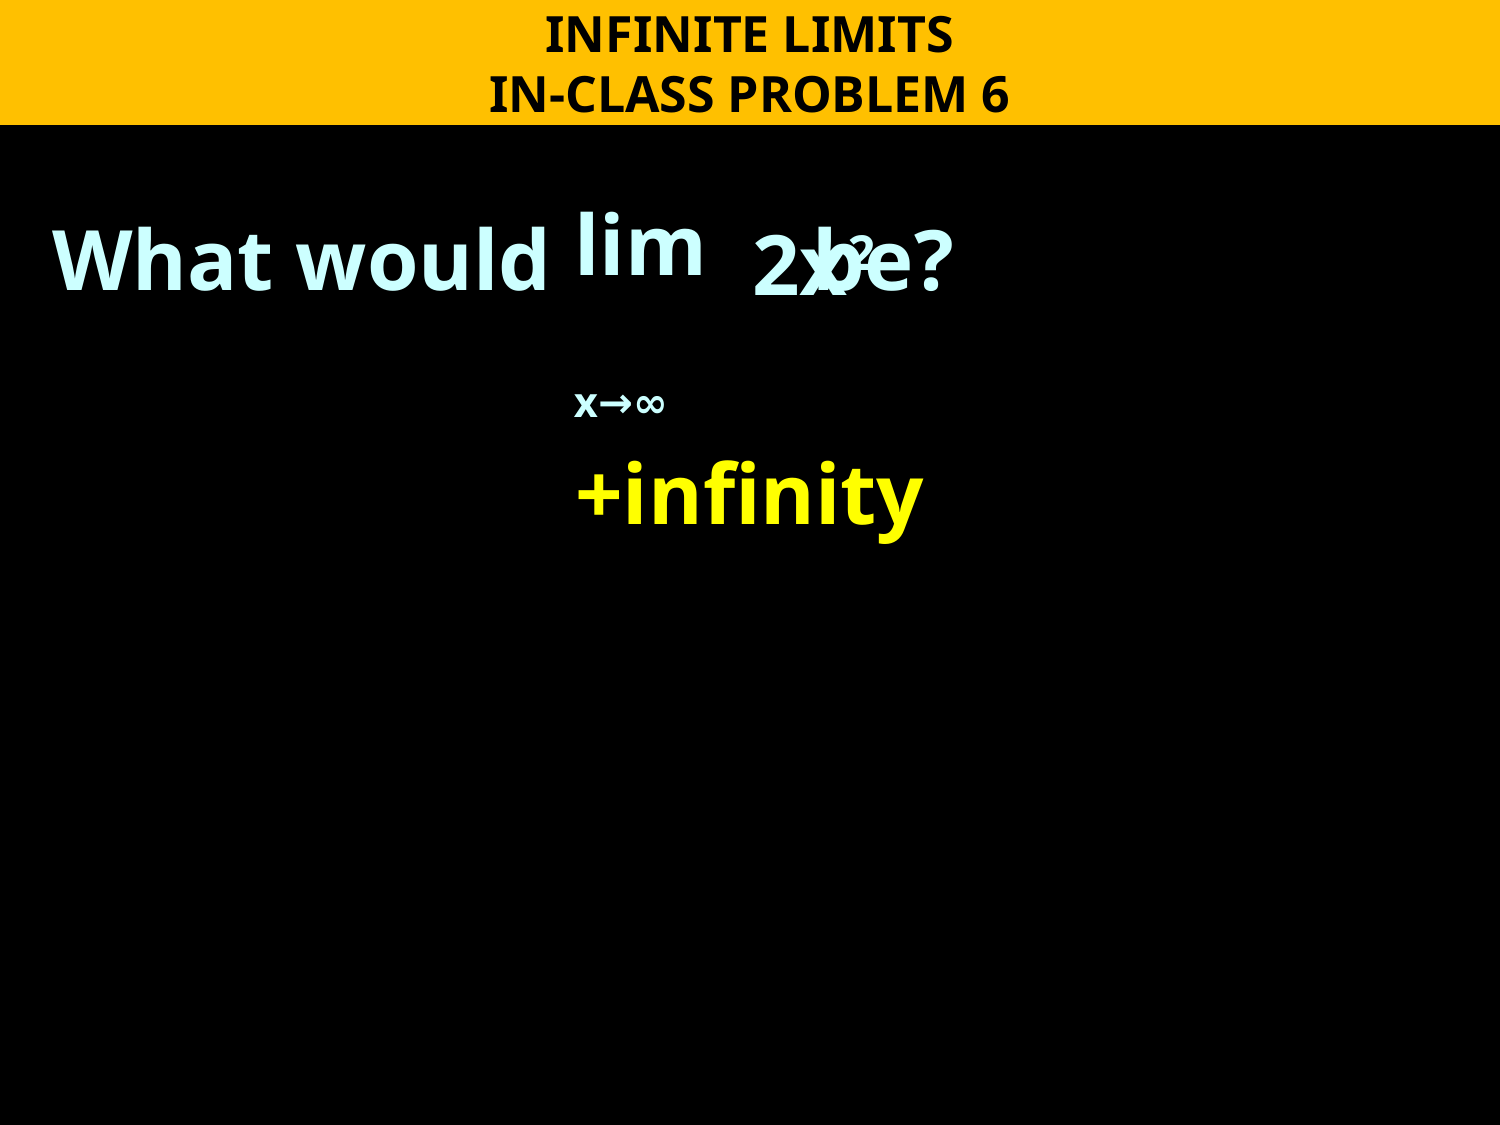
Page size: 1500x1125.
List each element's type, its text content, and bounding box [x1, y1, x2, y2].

text_box INFINITE LIMITS IN-CLASS PROBLEM 6 [0, 0, 1500, 125]
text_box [537, 201, 919, 377]
list What would be? +infinity [37, 200, 1463, 1125]
